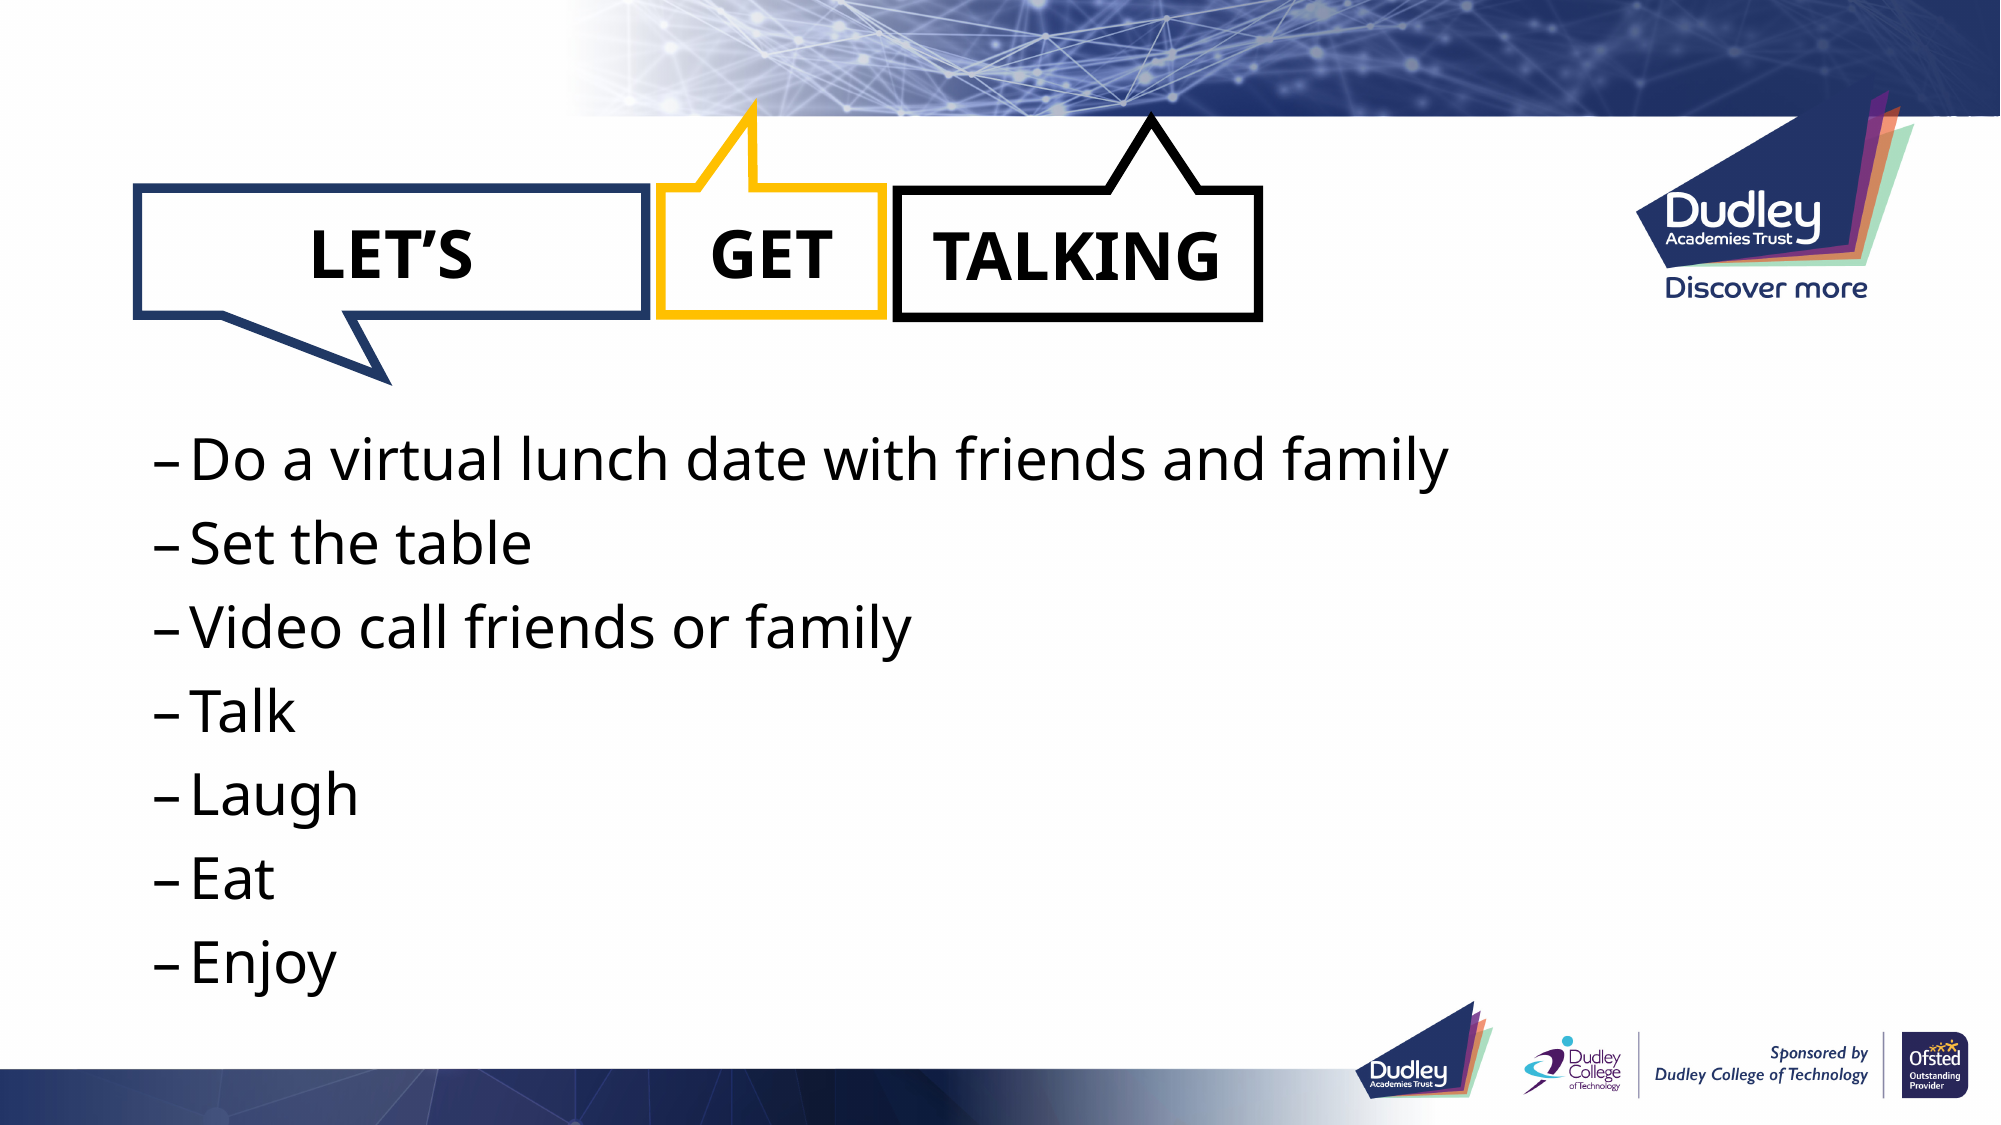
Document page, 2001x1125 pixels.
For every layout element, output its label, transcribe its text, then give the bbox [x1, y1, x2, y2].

text_box GET [659, 108, 884, 316]
text_box LET’S [136, 187, 647, 379]
picture [0, 0, 2000, 1125]
text_box TALKING [896, 117, 1260, 319]
list Do a virtual lunch date with friends and family Set the table Video call friends or family Talk Laugh Eat Enjoy [137, 422, 1863, 1014]
